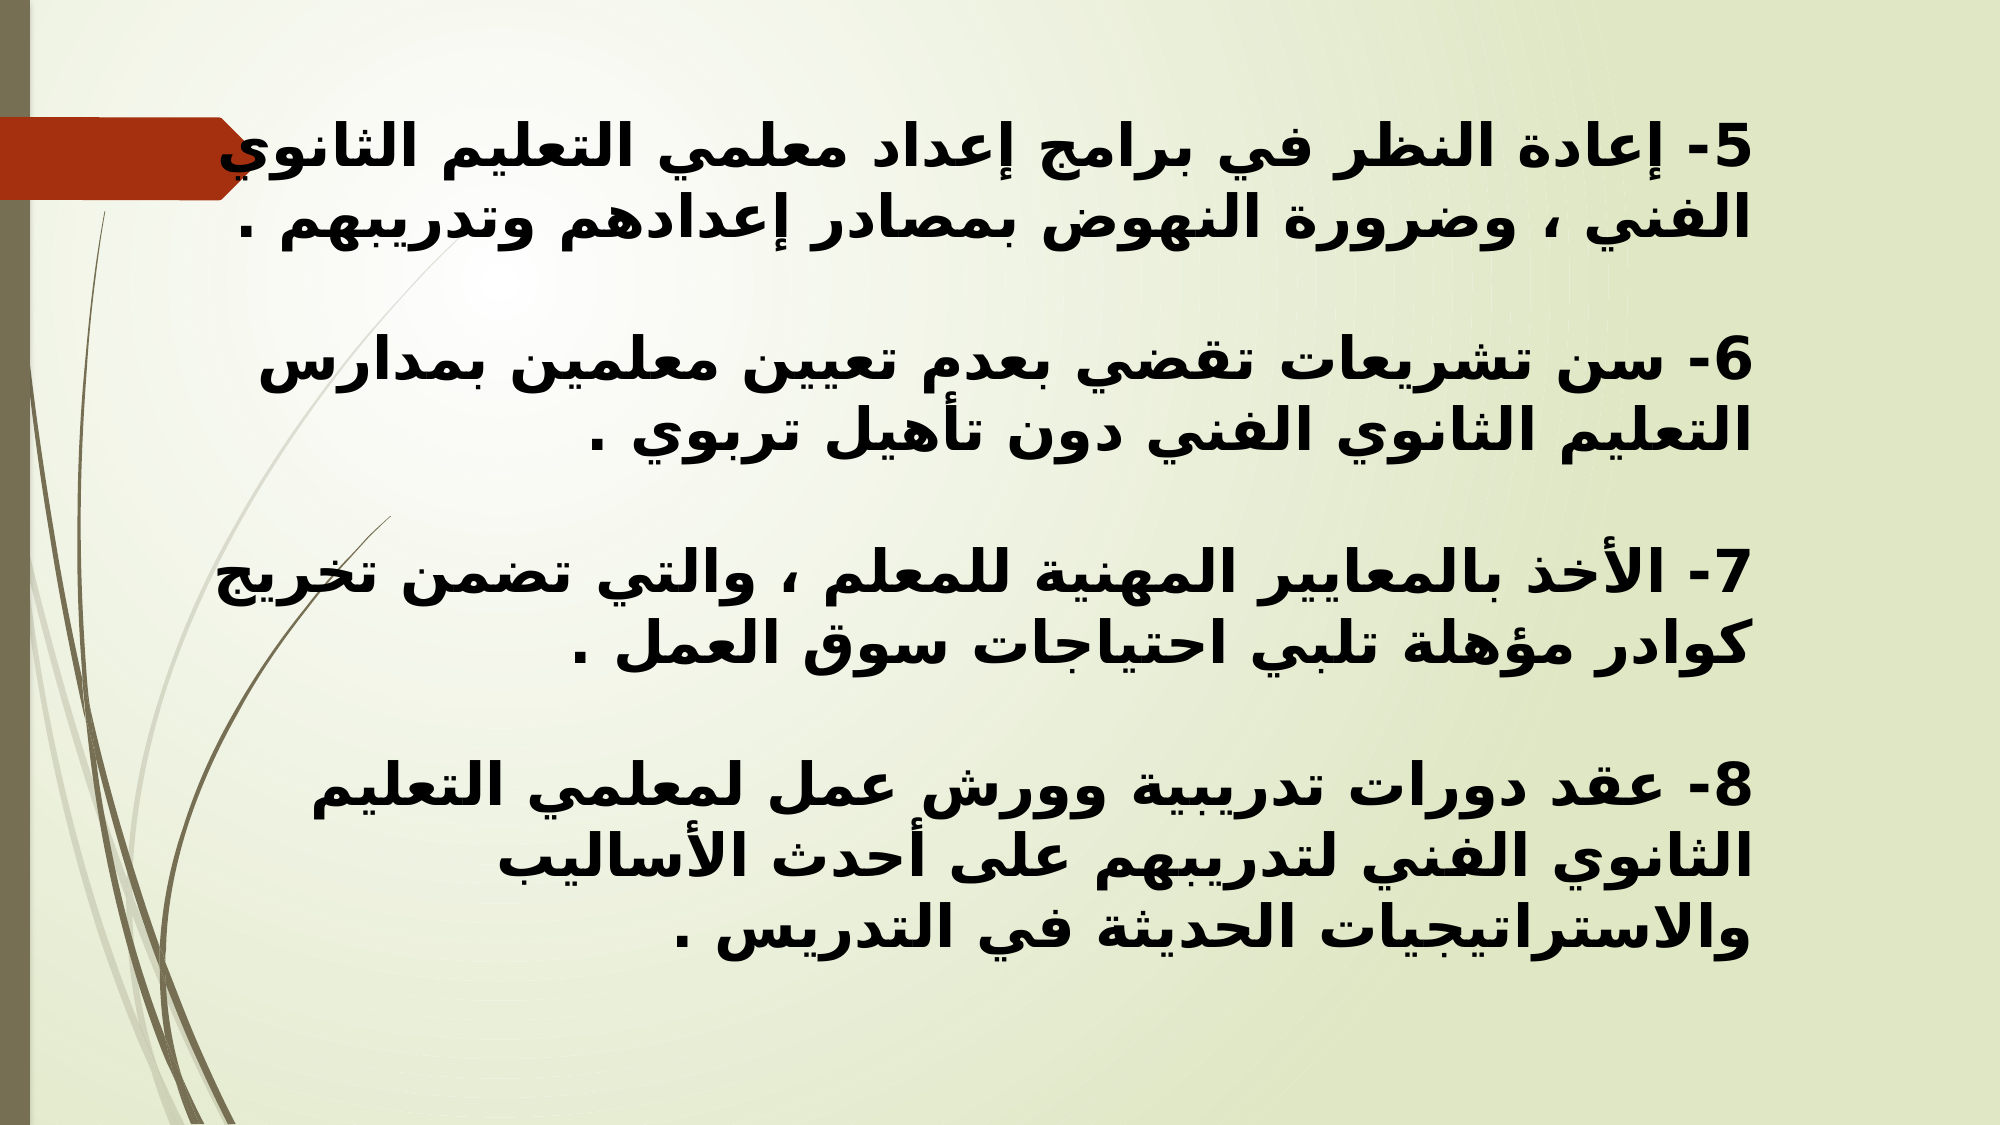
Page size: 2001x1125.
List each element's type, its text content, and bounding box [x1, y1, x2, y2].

title 5- إعادة النظر في برامج إعداد معلمي التعليم الثانوي الفني ، وضرورة النهوض بمصادر إعدادهم وتدريبهم . 6- سن تشريعات تقضي بعدم تعيين معلمين بمدارس التعليم الثانوي الفني دون تأهيل تربوي . 7- الأخذ بالمعايير المهنية للمعلم ، والتي تضمن تخريج كوادر مؤهلة تلبي احتياجات سوق العمل . 8- عقد دورات تدريبية وورش عمل لمعلمي التعليم الثانوي الفني لتدريبهم على أحدث الأساليب والاستراتيجيات الحديثة في التدريس . [112, 28, 1770, 984]
